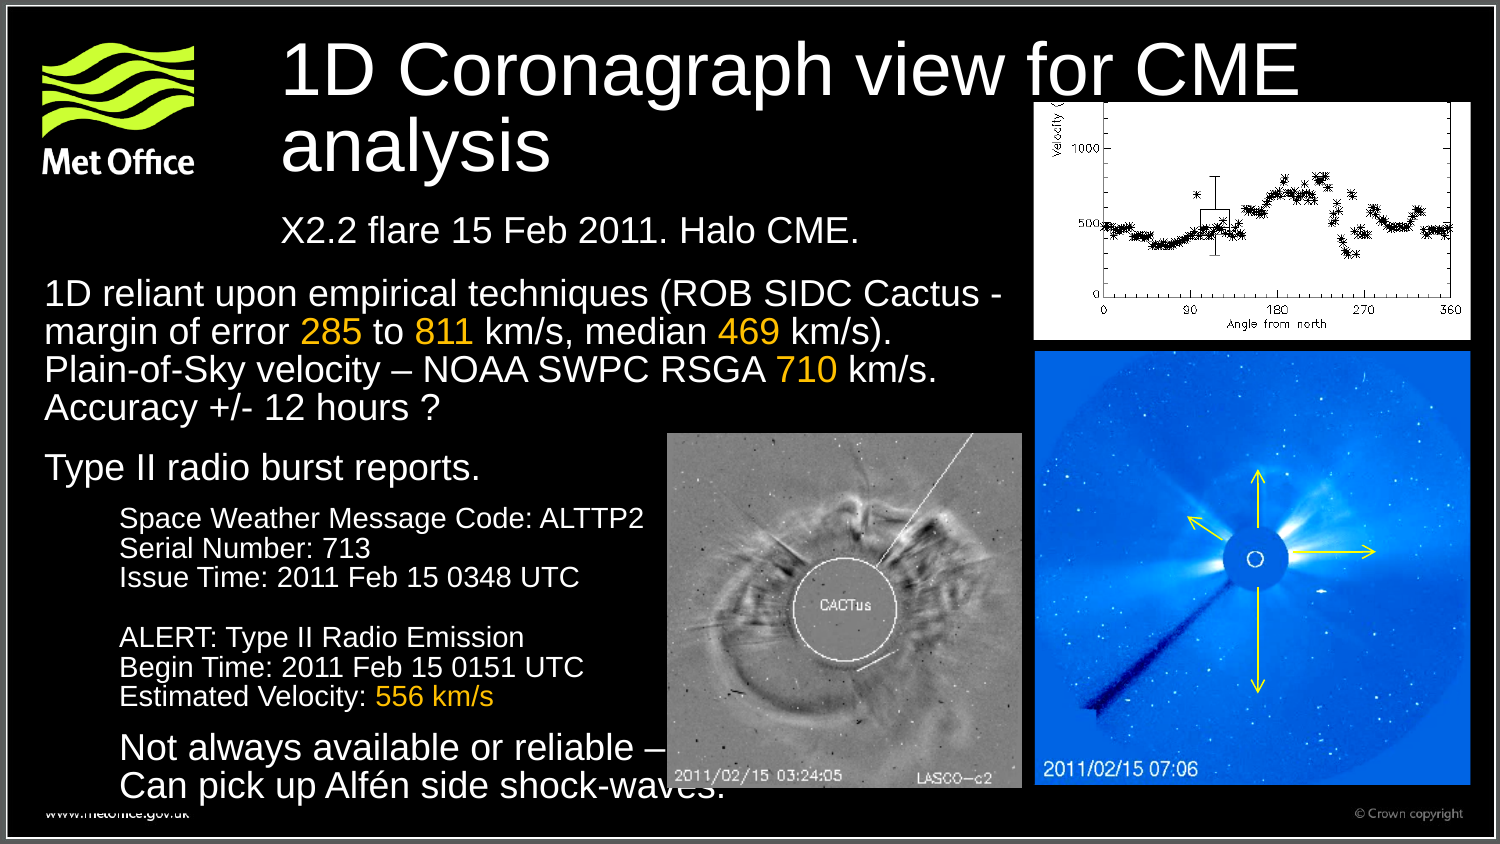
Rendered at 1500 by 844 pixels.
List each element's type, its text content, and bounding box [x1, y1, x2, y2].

subtitle X2.2 flare 15 Feb 2011. Halo CME. [265, 198, 1028, 268]
picture [2, 2, 1498, 841]
title 1D Coronagraph view for CME analysis [265, 41, 1483, 195]
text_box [1186, 516, 1223, 541]
text_box 1D reliant upon empirical techniques (ROB SIDC Cactus - margin of error 285 to 811 km/s, median 469 km/s). Plain-of-Sky velocity – NOAA SWPC RSGA 710 km/s. Accuracy +/- 12 hours ? Type II radio burst reports. Space Weather Message Code: ALTTP2 Serial Number: 713 Issue Time: 2011 Feb 15 0348 UTC ALERT: Type II Radio Emission Begin Time: 2011 Feb 15 0151 UTC Estimated Velocity: 556 km/s Not always available or reliable – Can pick up Alfén side shock-waves. [29, 268, 1034, 814]
subtitle X2.2 flare 15 Feb 2011. Halo CME. [1475, 198, 1483, 282]
